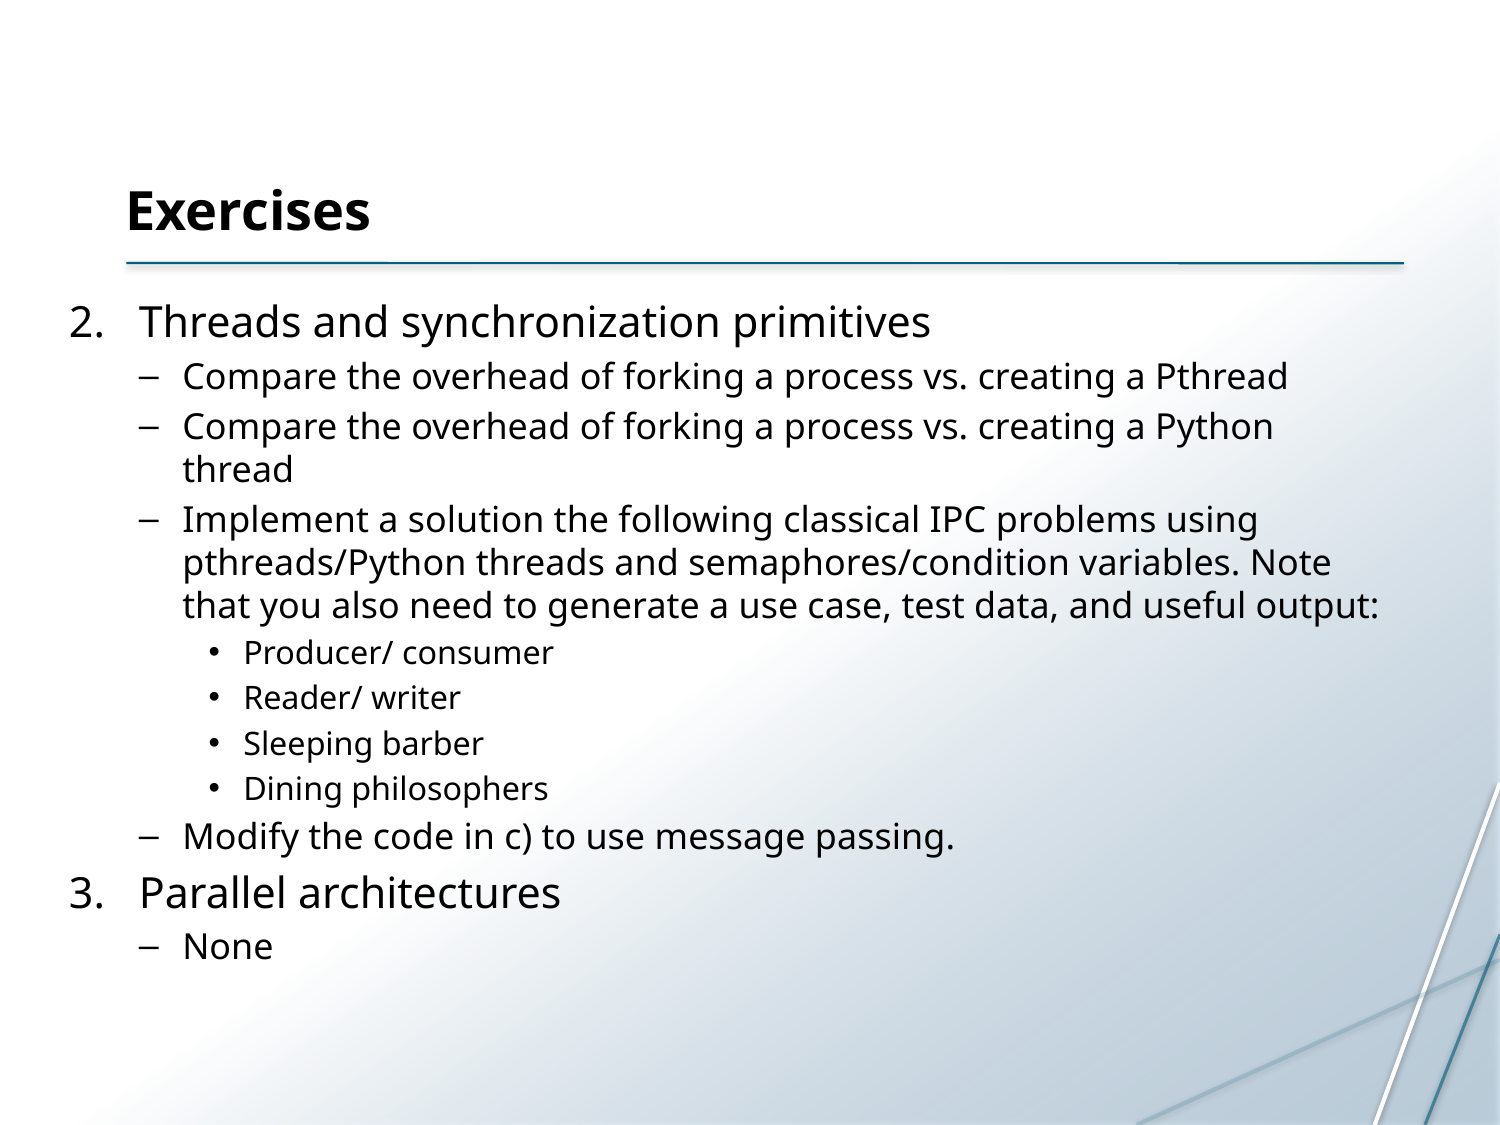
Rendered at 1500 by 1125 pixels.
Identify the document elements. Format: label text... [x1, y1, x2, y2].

title Exercises [109, 49, 1403, 249]
list Threads and synchronization primitives Compare the overhead of forking a process vs. creating a Pthread Compare the overhead of forking a process vs. creating a Python thread Implement a solution the following classical IPC problems using pthreads/Python threads and semaphores/condition variables. Note that you also need to generate a use case, test data, and useful output: Producer/ consumer Reader/ writer Sleeping barber Dining philosophers Modify the code in c) to use message passing. Parallel architectures None [54, 287, 1404, 1005]
